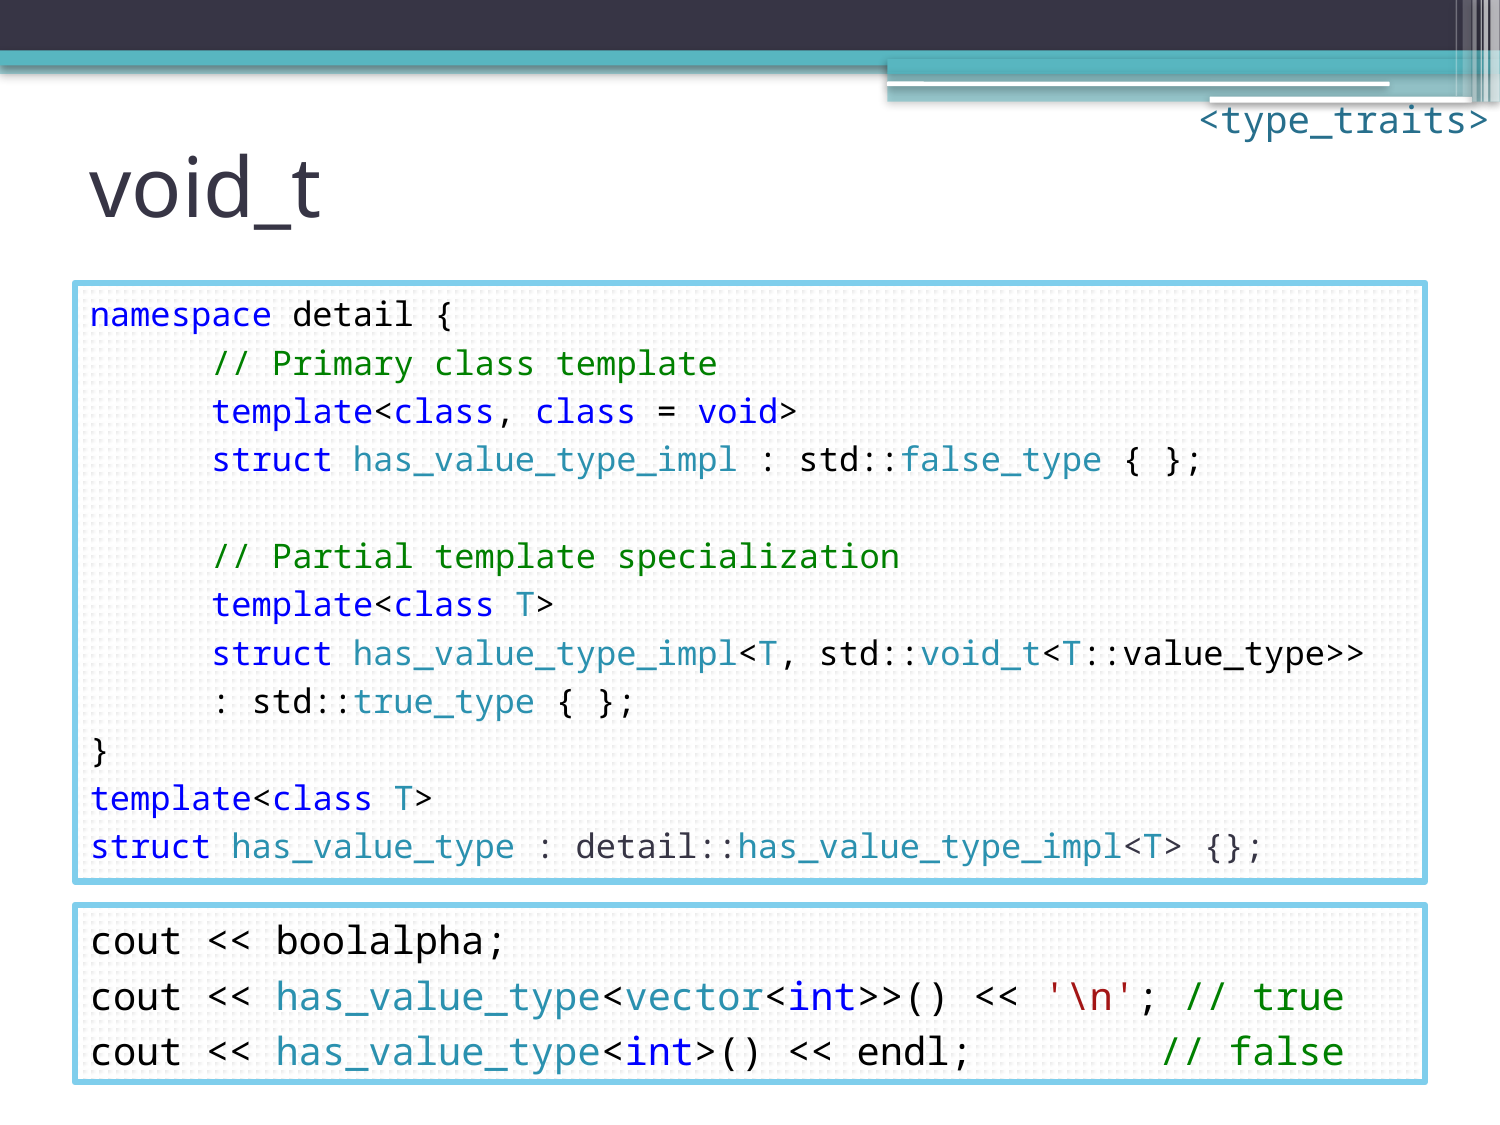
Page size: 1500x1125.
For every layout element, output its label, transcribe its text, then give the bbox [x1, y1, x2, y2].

text_box <type_traits> [1182, 89, 1500, 149]
list namespace detail { // Primary class template template<class, class = void> struct has_value_type_impl : std::false_type { }; // Partial template specialization template<class T> struct has_value_type_impl<T, std::void_t<T::value_type>> : std::true_type { }; } template<class T> struct has_value_type : detail::has_value_type_impl<T> {}; [75, 282, 1425, 882]
text_box cout << boolalpha; cout << has_value_type<vector<int>>() << '\n'; // true cout << has_value_type<int>() << endl; // false [74, 905, 1425, 1083]
title void_t [75, 96, 1425, 272]
